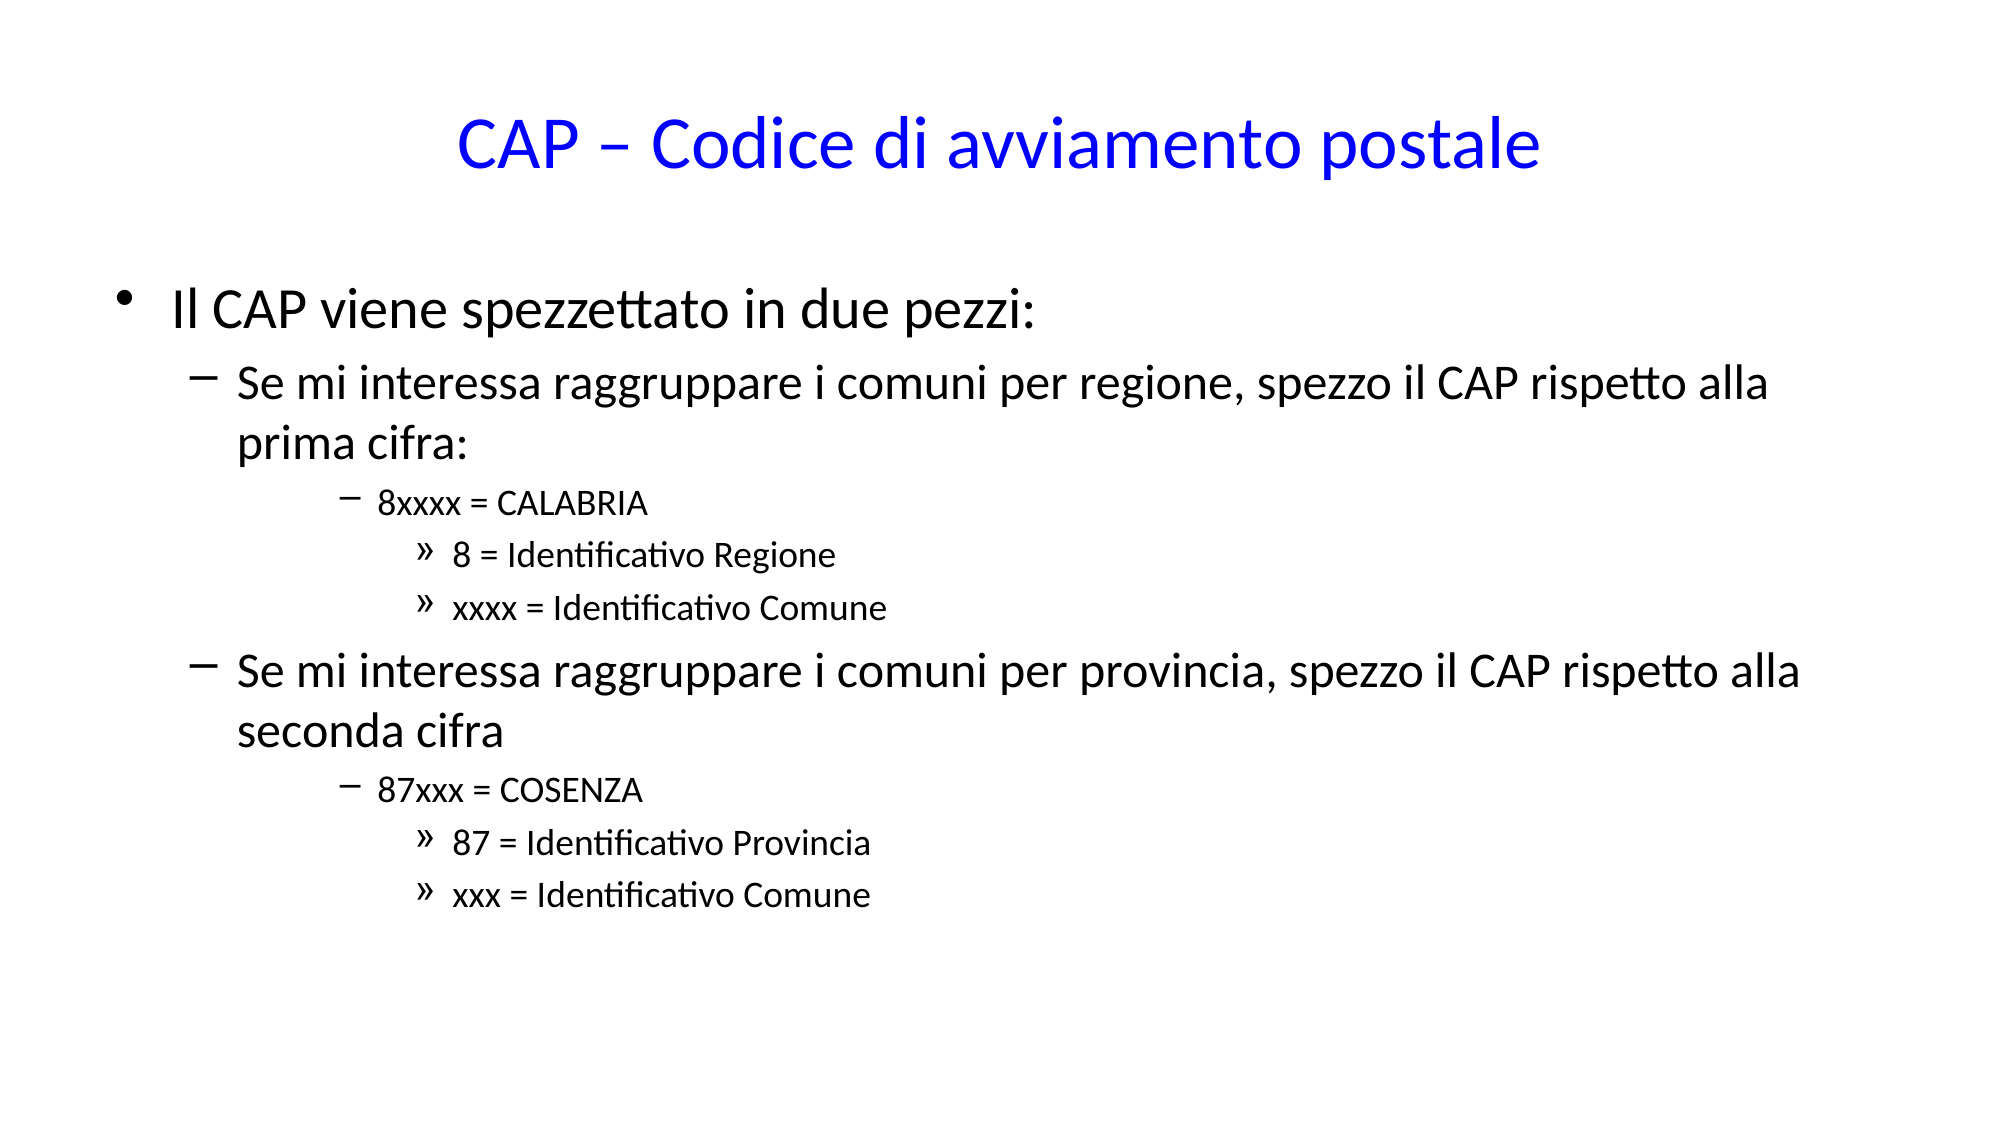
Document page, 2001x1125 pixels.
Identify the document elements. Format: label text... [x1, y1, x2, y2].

list Il CAP viene spezzettato in due pezzi: Se mi interessa raggruppare i comuni per regione, spezzo il CAP rispetto alla prima cifra: 8xxxx = CALABRIA 8 = Identificativo Regione xxxx = Identificativo Comune Se mi interessa raggruppare i comuni per provincia, spezzo il CAP rispetto alla seconda cifra 87xxx = COSENZA 87 = Identificativo Provincia xxx = Identificativo Comune [99, 262, 1900, 1005]
title CAP – Codice di avviamento postale [99, 45, 1900, 233]
